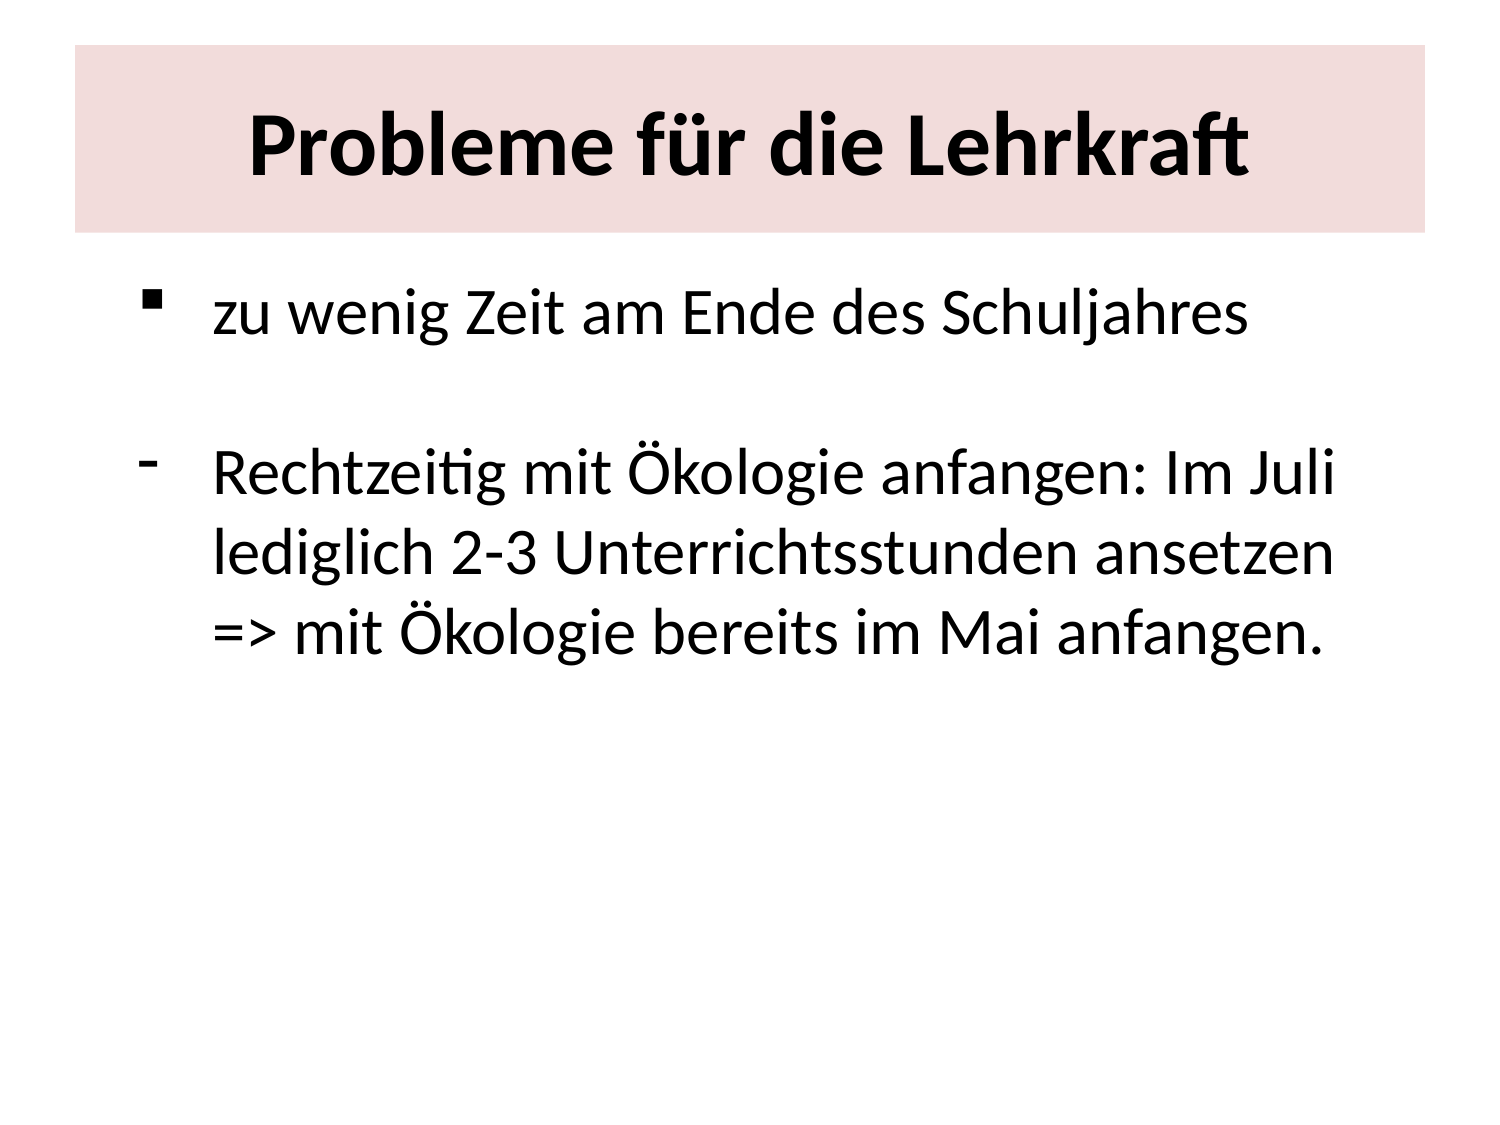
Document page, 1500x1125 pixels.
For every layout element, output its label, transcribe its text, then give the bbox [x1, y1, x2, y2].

text_box zu wenig Zeit am Ende des Schuljahres Rechtzeitig mit Ökologie anfangen: Im Juli lediglich 2-3 Unterrichtsstunden ansetzen => mit Ökologie bereits im Mai anfangen. [122, 260, 1381, 676]
title Probleme für die Lehrkraft [75, 45, 1425, 233]
